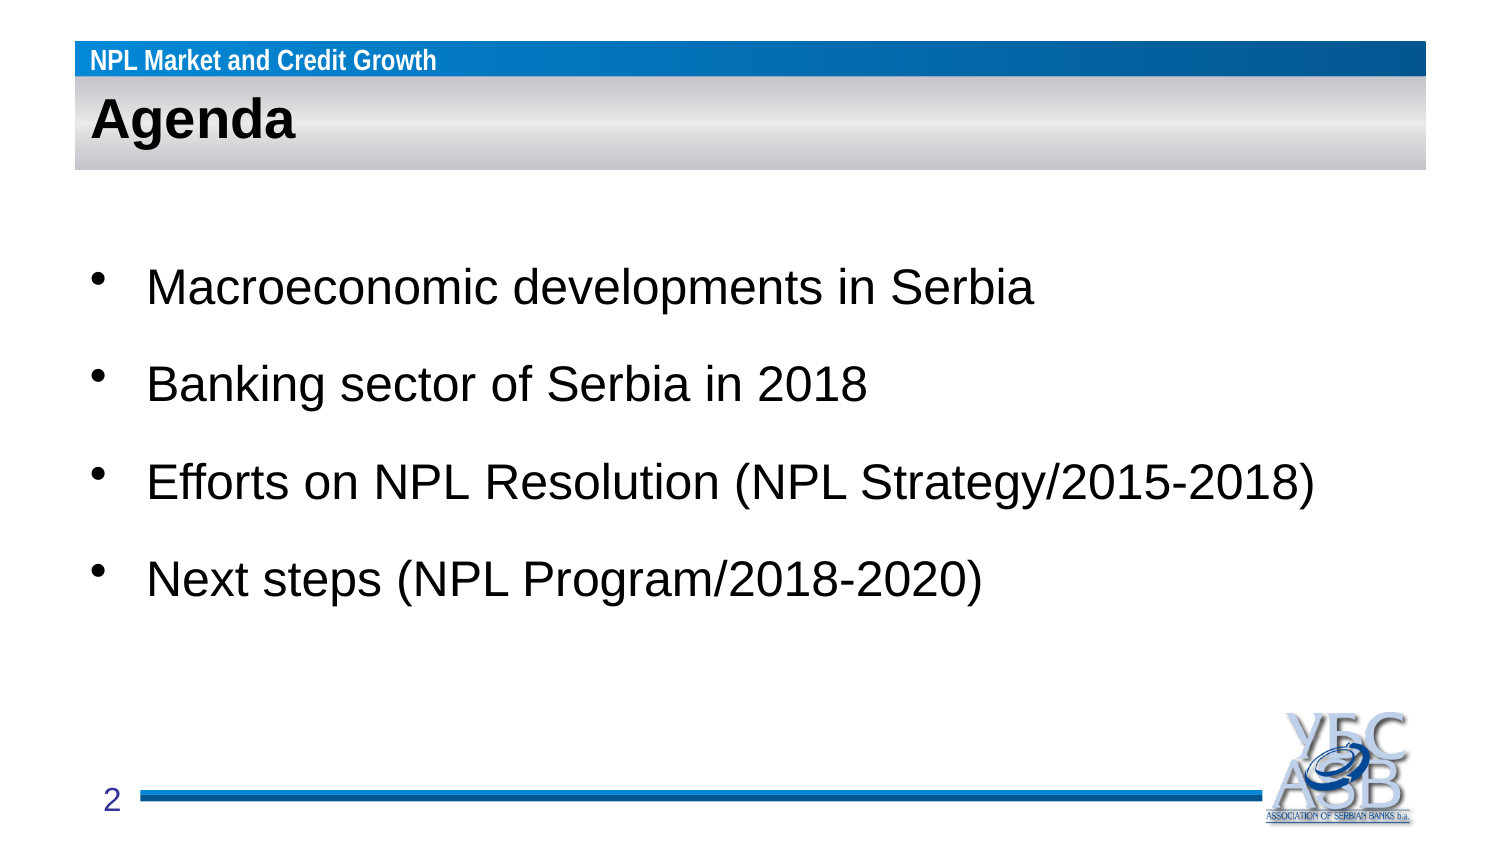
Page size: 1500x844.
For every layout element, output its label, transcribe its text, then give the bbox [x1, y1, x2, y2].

picture [1192, 711, 1487, 830]
title Agenda [74, 76, 1426, 170]
slide_number 2 [64, 770, 161, 821]
list Macroeconomic developments in Serbia Banking sector of Serbia in 2018 Efforts on NPL Resolution (NPL Strategy/2015-2018) Next steps (NPL Program/2018-2020) [75, 246, 1425, 680]
